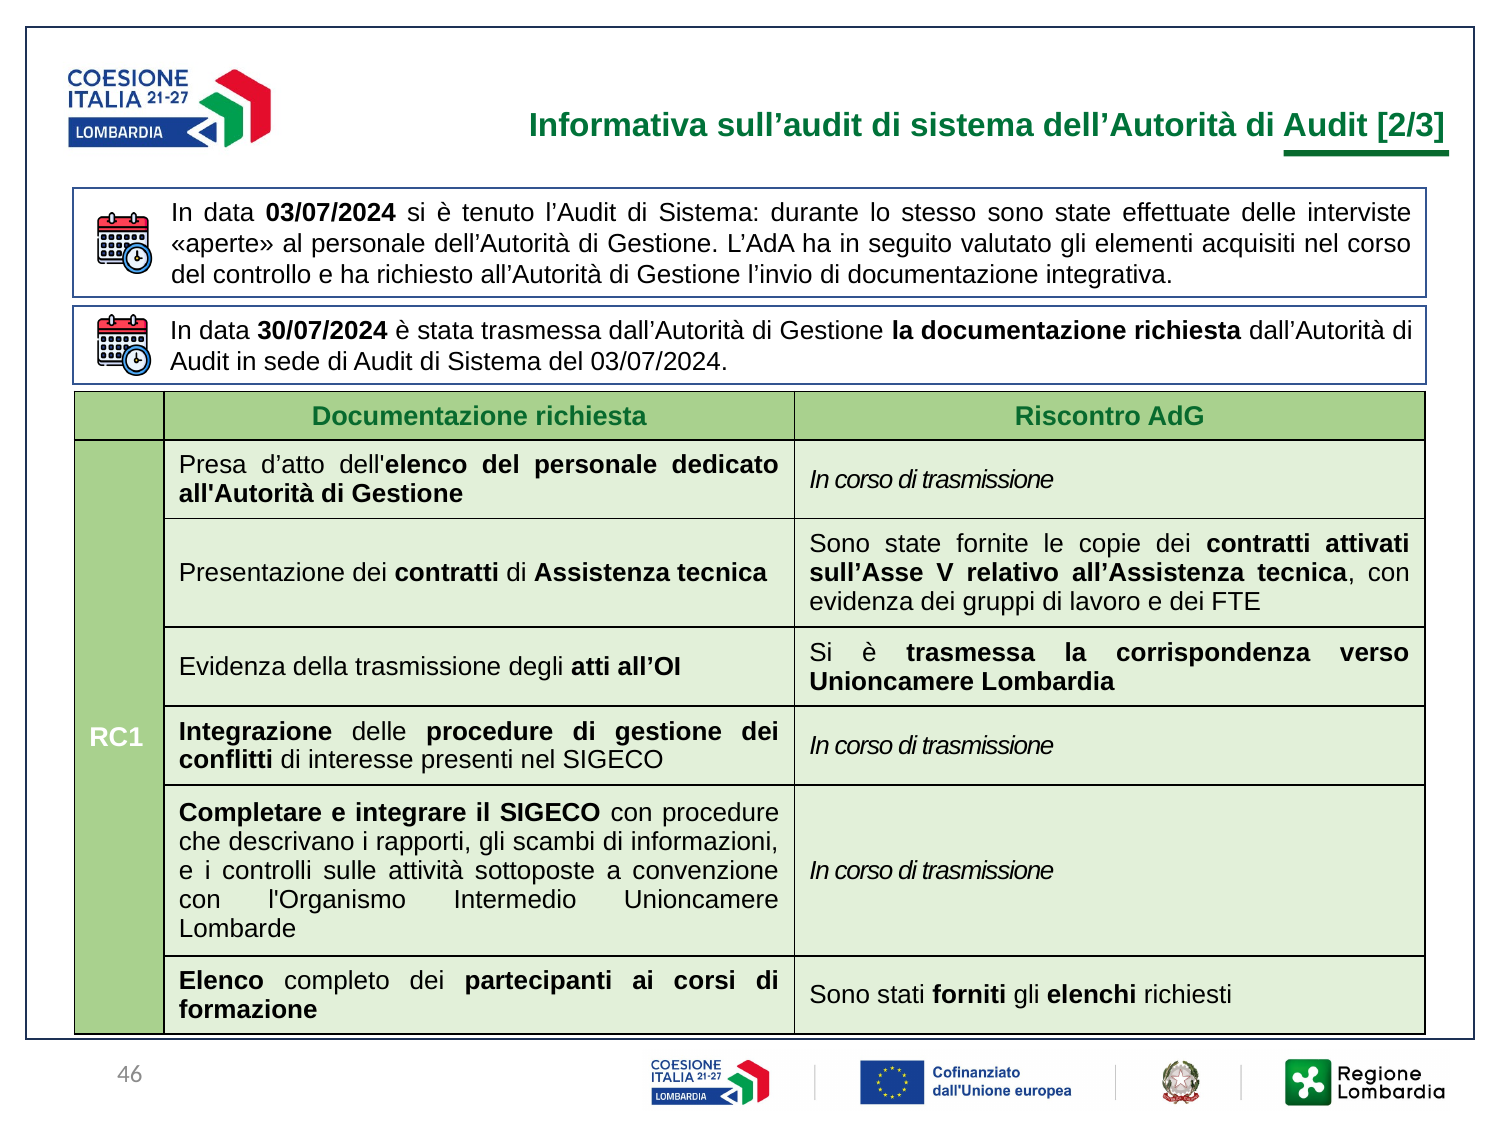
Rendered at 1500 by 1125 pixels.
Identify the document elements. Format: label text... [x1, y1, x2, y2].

table_cell In corso di trasmissione [795, 441, 1424, 518]
text_box Informativa sull’audit di sistema dell’Autorità di Audit [2/3] [302, 95, 1462, 151]
table_cell In corso di trasmissione [795, 707, 1424, 784]
table_header [75, 392, 163, 439]
table_cell Integrazione delle procedure di gestione dei conflitti di interesse presenti nel SIGECO [165, 707, 794, 784]
picture [52, 51, 288, 166]
table_cell In corso di trasmissione [795, 786, 1424, 955]
picture [95, 314, 153, 376]
text_box In data 30/07/2024 è stata trasmessa dall’Autorità di Gestione la documentazione richiesta dall’Autorità di Audit in sede di Audit di Sistema del 03/07/2024. [155, 306, 1428, 384]
table_header Riscontro AdG [795, 392, 1424, 439]
text_box [72, 305, 1427, 385]
table_cell RC1 [75, 441, 163, 1033]
table_cell Elenco completo dei partecipanti ai corsi di formazione [165, 957, 794, 1033]
table_cell Sono stati forniti gli elenchi richiesti [795, 957, 1424, 1033]
table_cell Presentazione dei contratti di Assistenza tecnica [165, 519, 794, 626]
table_cell Sono state fornite le copie dei contratti attivati sull’Asse V relativo all’Assistenza tecnica, con evidenza dei gruppi di lavoro e dei FTE [795, 519, 1424, 626]
table_cell Completare e integrare il SIGECO con procedure che descrivano i rapporti, gli scambi di informazioni, e i controlli sulle attività sottoposte a convenzione con l'Organismo Intermedio Unioncamere Lombarde [165, 786, 794, 955]
table_cell Evidenza della trasmissione degli atti all’OI [165, 628, 794, 705]
picture [642, 1049, 1450, 1111]
table_cell Presa d’atto dell'elenco del personale dedicato all'Autorità di Gestione [165, 441, 794, 518]
slide_number 46 [0, 1042, 158, 1103]
table_header Documentazione richiesta [165, 392, 794, 439]
text_box [72, 187, 1427, 298]
table_cell Si è trasmessa la corrispondenza verso Unioncamere Lombardia [795, 628, 1424, 705]
picture [95, 212, 154, 274]
text_box In data 03/07/2024 si è tenuto l’Audit di Sistema: durante lo stesso sono state effettuate delle interviste «aperte» al personale dell’Autorità di Gestione. L’AdA ha in seguito valutato gli elementi acquisiti nel corso del controllo e ha richiesto all’Autorità di Gestione l’invio di documentazione integrativa. [156, 188, 1428, 306]
